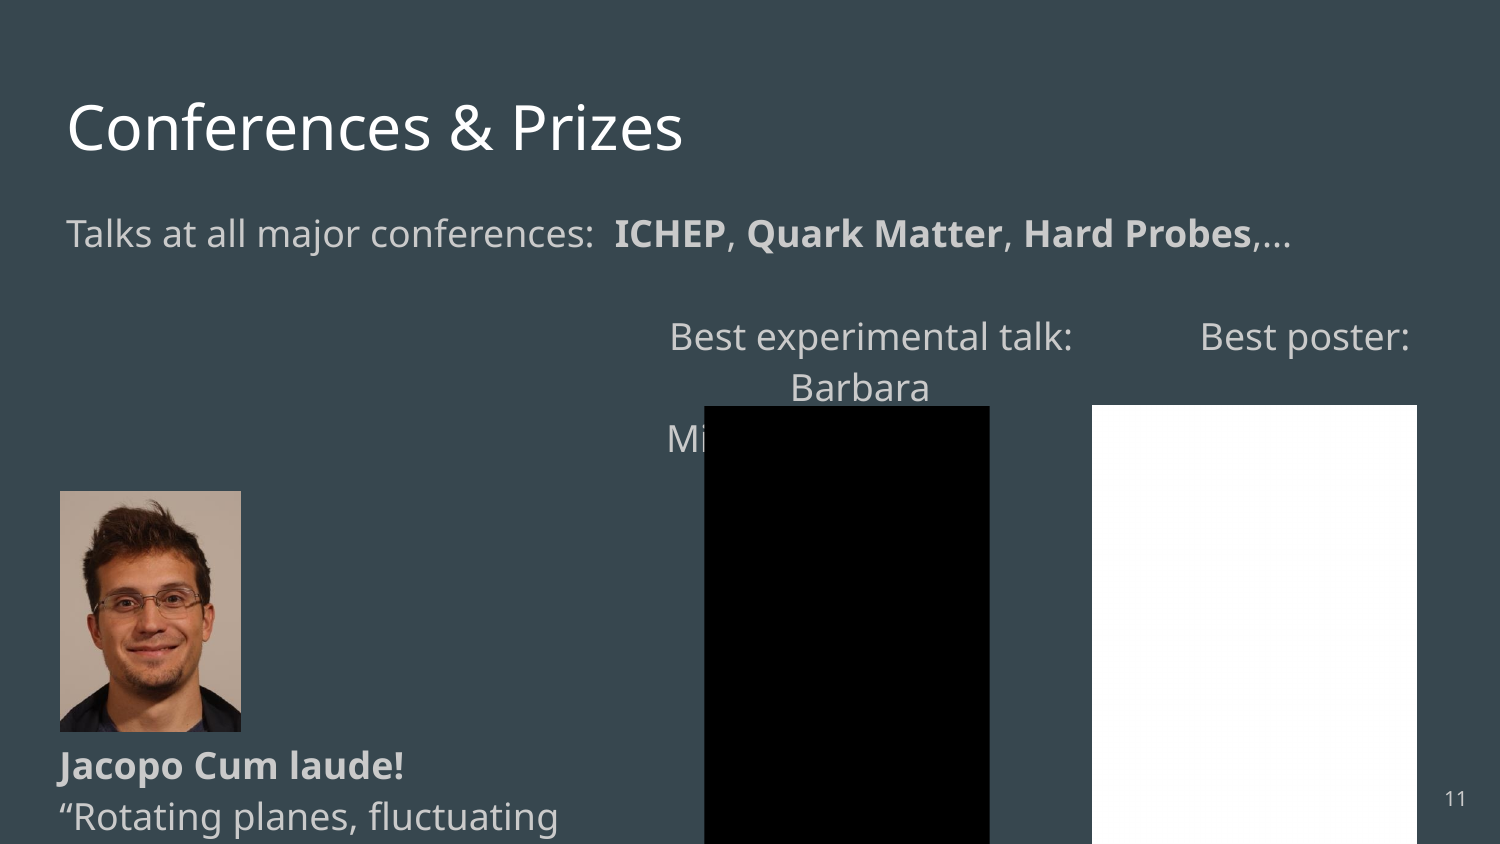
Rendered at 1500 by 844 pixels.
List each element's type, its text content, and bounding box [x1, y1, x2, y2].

picture [704, 405, 990, 844]
list Talks at all major conferences: ICHEP, Quark Matter, Hard Probes,... Best experimental talk: Best poster: Barbara Mike [51, 189, 1449, 750]
title Conferences & Prizes [51, 72, 1449, 167]
list Jacopo Cum laude! “Rotating planes, fluctuating shapes” [44, 720, 662, 833]
picture [59, 491, 241, 732]
picture [1092, 405, 1417, 844]
slide_number ‹#› [1422, 767, 1483, 833]
